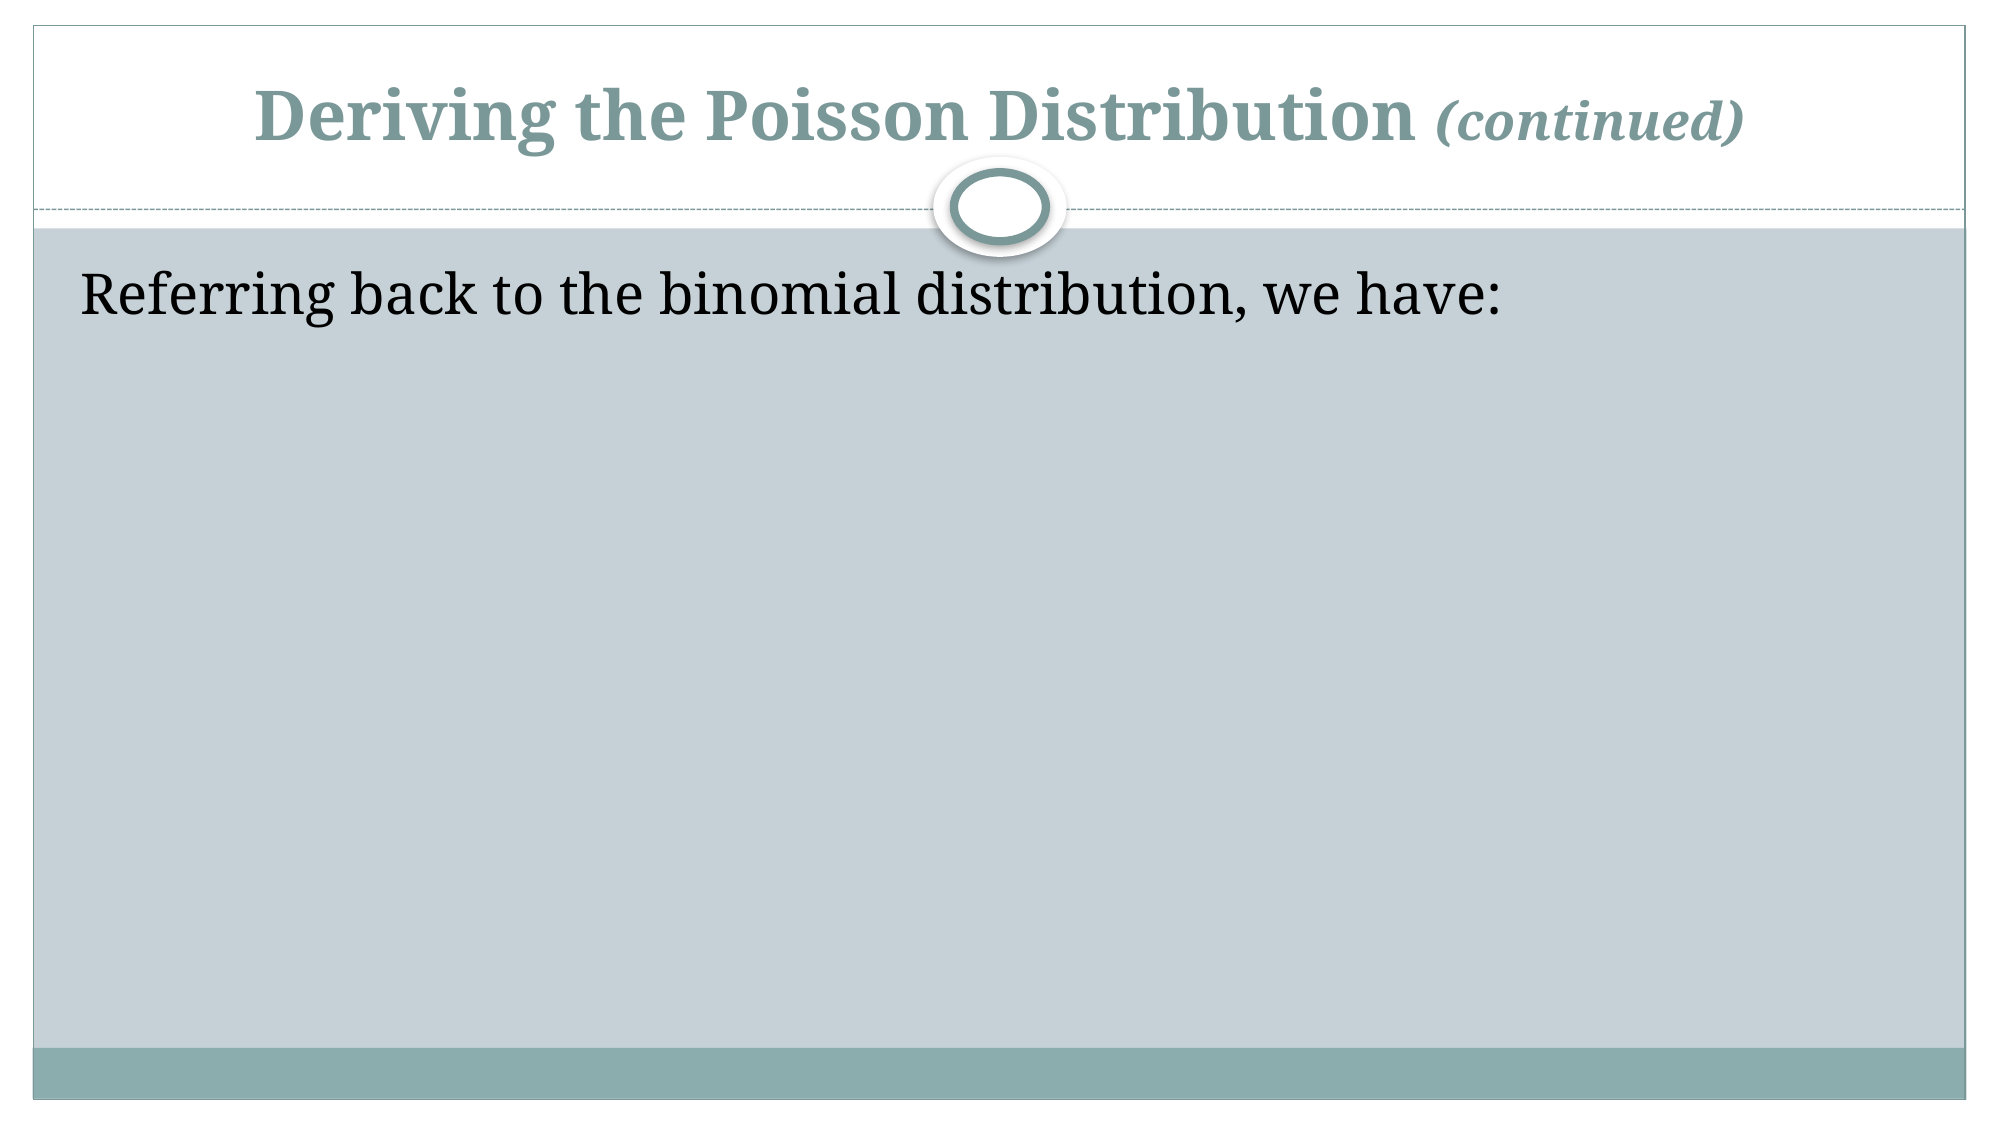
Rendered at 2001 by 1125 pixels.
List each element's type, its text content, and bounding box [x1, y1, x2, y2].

title Deriving the Poisson Distribution (continued) [66, 37, 1933, 162]
